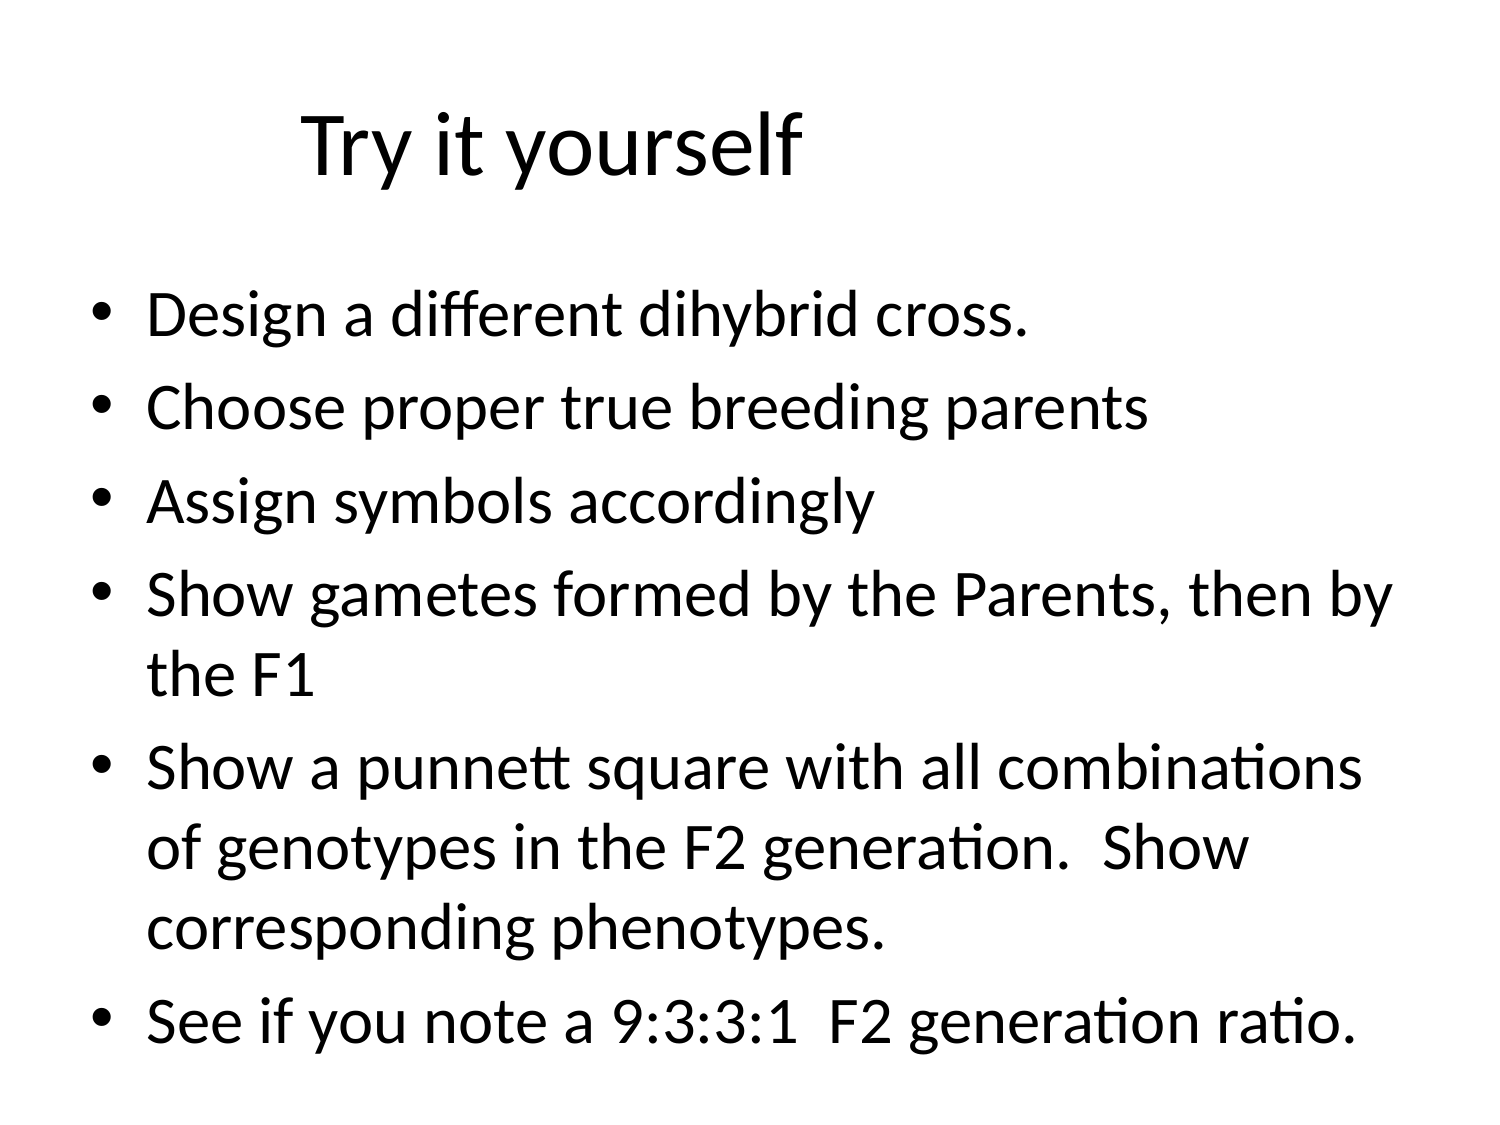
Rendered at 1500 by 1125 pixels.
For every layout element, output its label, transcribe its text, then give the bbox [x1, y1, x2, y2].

title Try it yourself [75, 45, 1425, 233]
list Design a different dihybrid cross. Choose proper true breeding parents Assign symbols accordingly Show gametes formed by the Parents, then by the F1 Show a punnett square with all combinations of genotypes in the F2 generation. Show corresponding phenotypes. See if you note a 9:3:3:1 F2 generation ratio. [75, 262, 1438, 1100]
